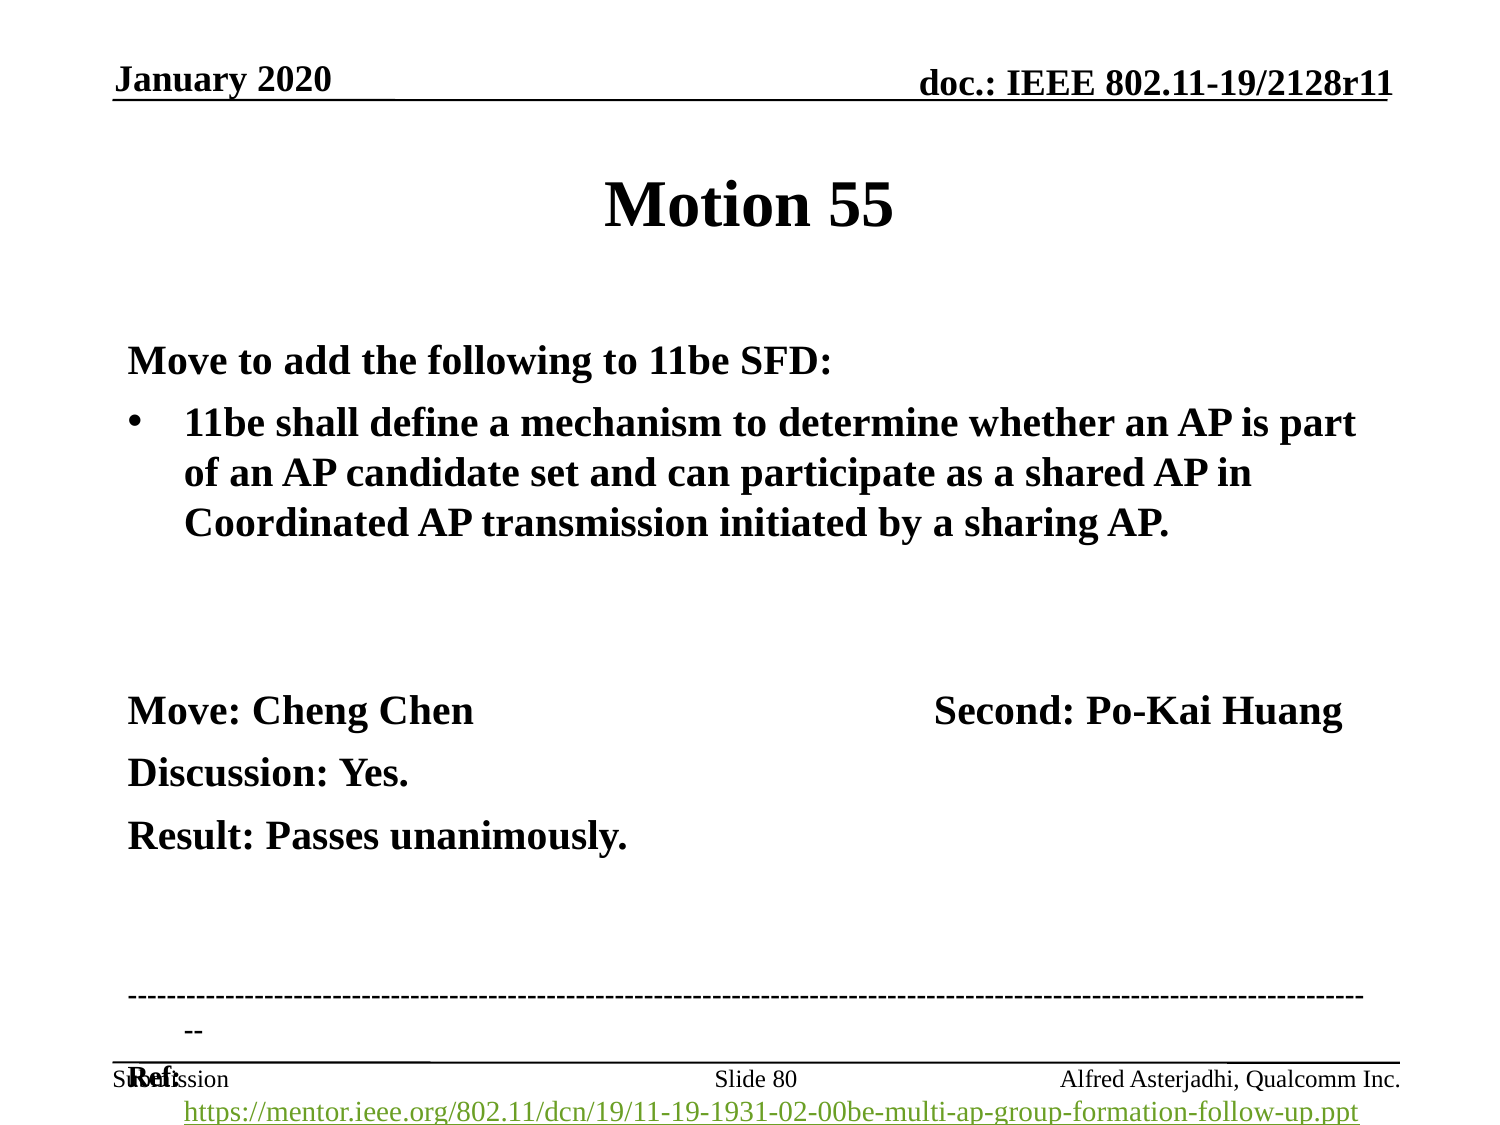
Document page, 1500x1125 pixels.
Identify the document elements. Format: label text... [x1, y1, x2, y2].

list Move to add the following to 11be SFD: 11be shall define a mechanism to determine whether an AP is part of an AP candidate set and can participate as a shared AP in Coordinated AP transmission initiated by a sharing AP. Move: Cheng Chen Second: Po-Kai Huang Discussion: Yes. Result: Passes unanimously. --------------------------------------------------------------------------------------------------------------------------------- Ref: https://mentor.ieee.org/802.11/dcn/19/11-19-1931-02-00be-multi-ap-group-formation-follow-up.pptx [112, 324, 1388, 1063]
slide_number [114, 54, 423, 100]
title Motion 55 [112, 112, 1388, 288]
footer Alfred Asterjadhi, Qualcomm Inc. [878, 1061, 1402, 1093]
slide_number Slide 80 [712, 1061, 800, 1123]
